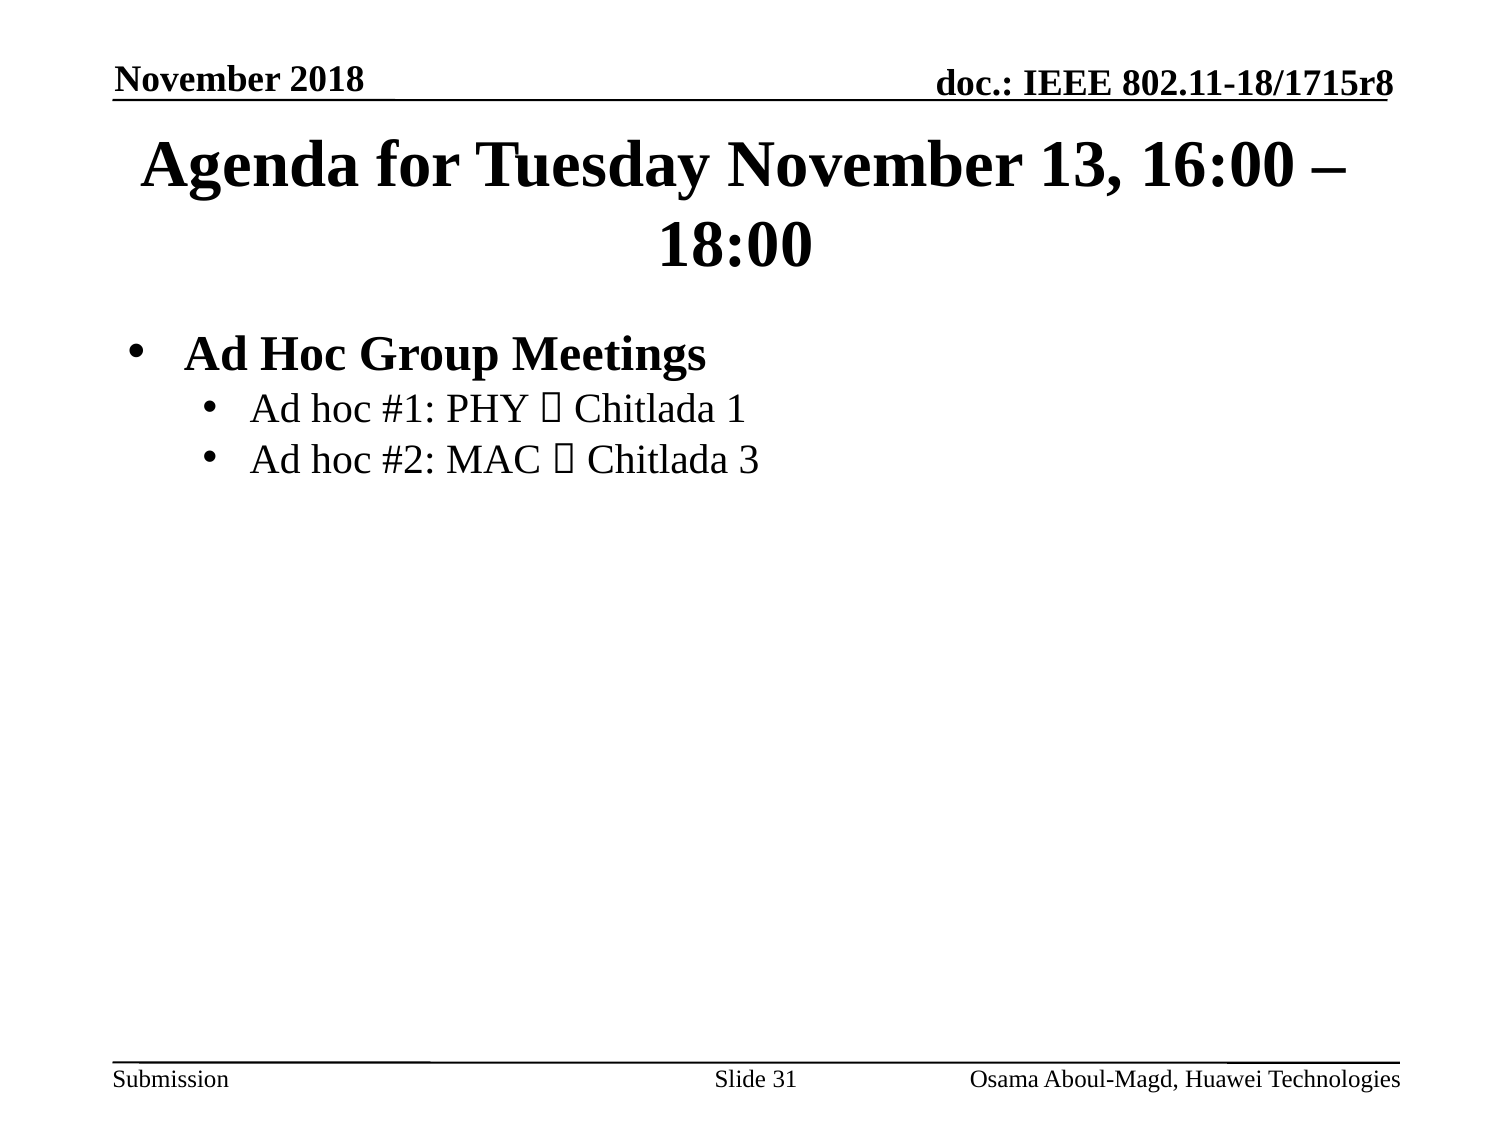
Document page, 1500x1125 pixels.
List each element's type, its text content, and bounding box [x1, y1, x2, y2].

slide_number Slide 31 [712, 1061, 800, 1123]
footer Osama Aboul-Magd, Huawei Technologies [878, 1061, 1402, 1093]
list Ad Hoc Group Meetings Ad hoc #1: PHY  Chitlada 1 Ad hoc #2: MAC  Chitlada 3 [112, 324, 1388, 1000]
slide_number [114, 54, 423, 100]
title Agenda for Tuesday November 13, 16:00 – 18:00 [87, 112, 1402, 288]
